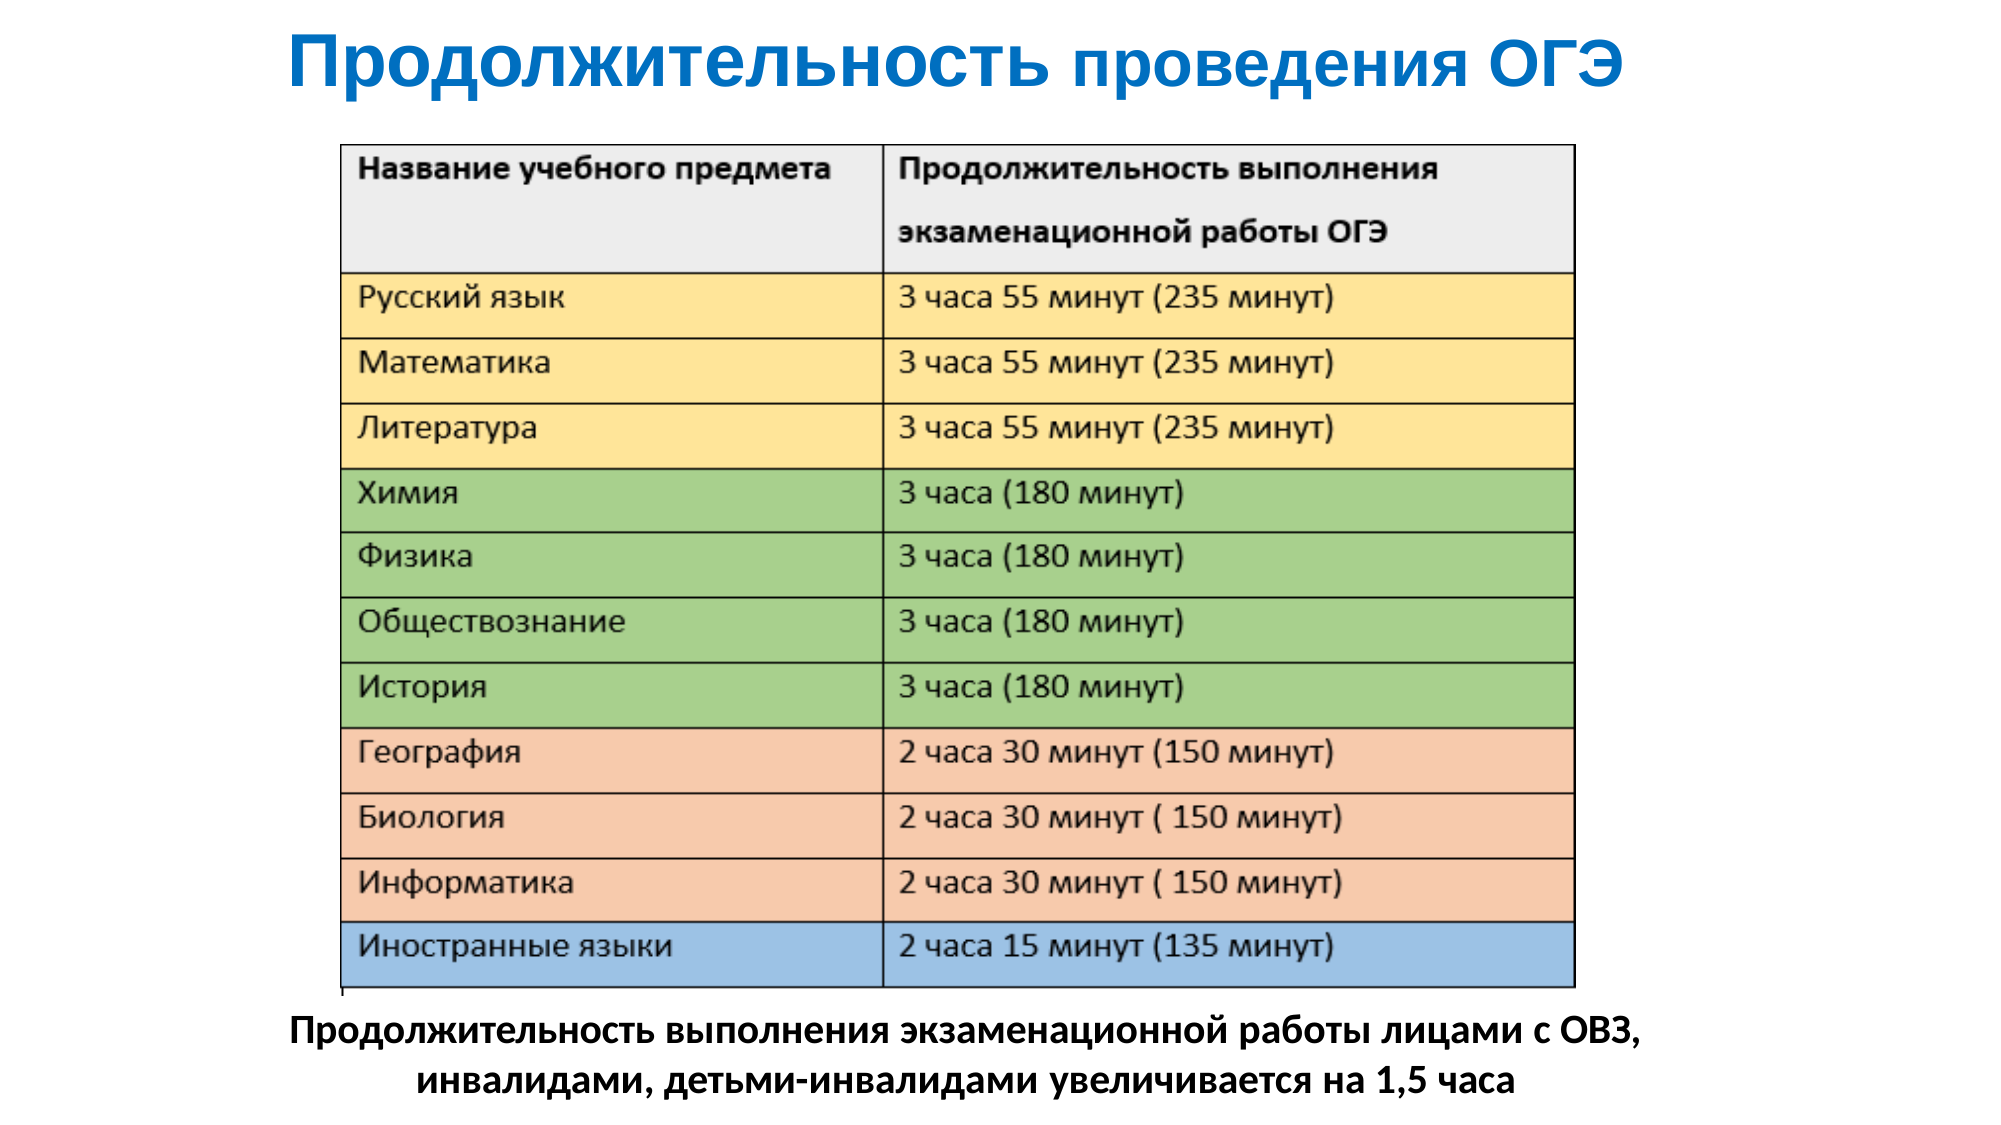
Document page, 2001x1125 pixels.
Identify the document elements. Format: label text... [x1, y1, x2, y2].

picture [340, 144, 1576, 997]
text_box Продолжительность выполнения экзаменационной работы лицами с ОВЗ, инвалидами, детьми-инвалидами увеличивается на 1,5 часа [284, 999, 1647, 1102]
title Продолжительность проведения ОГЭ [115, 0, 1863, 200]
